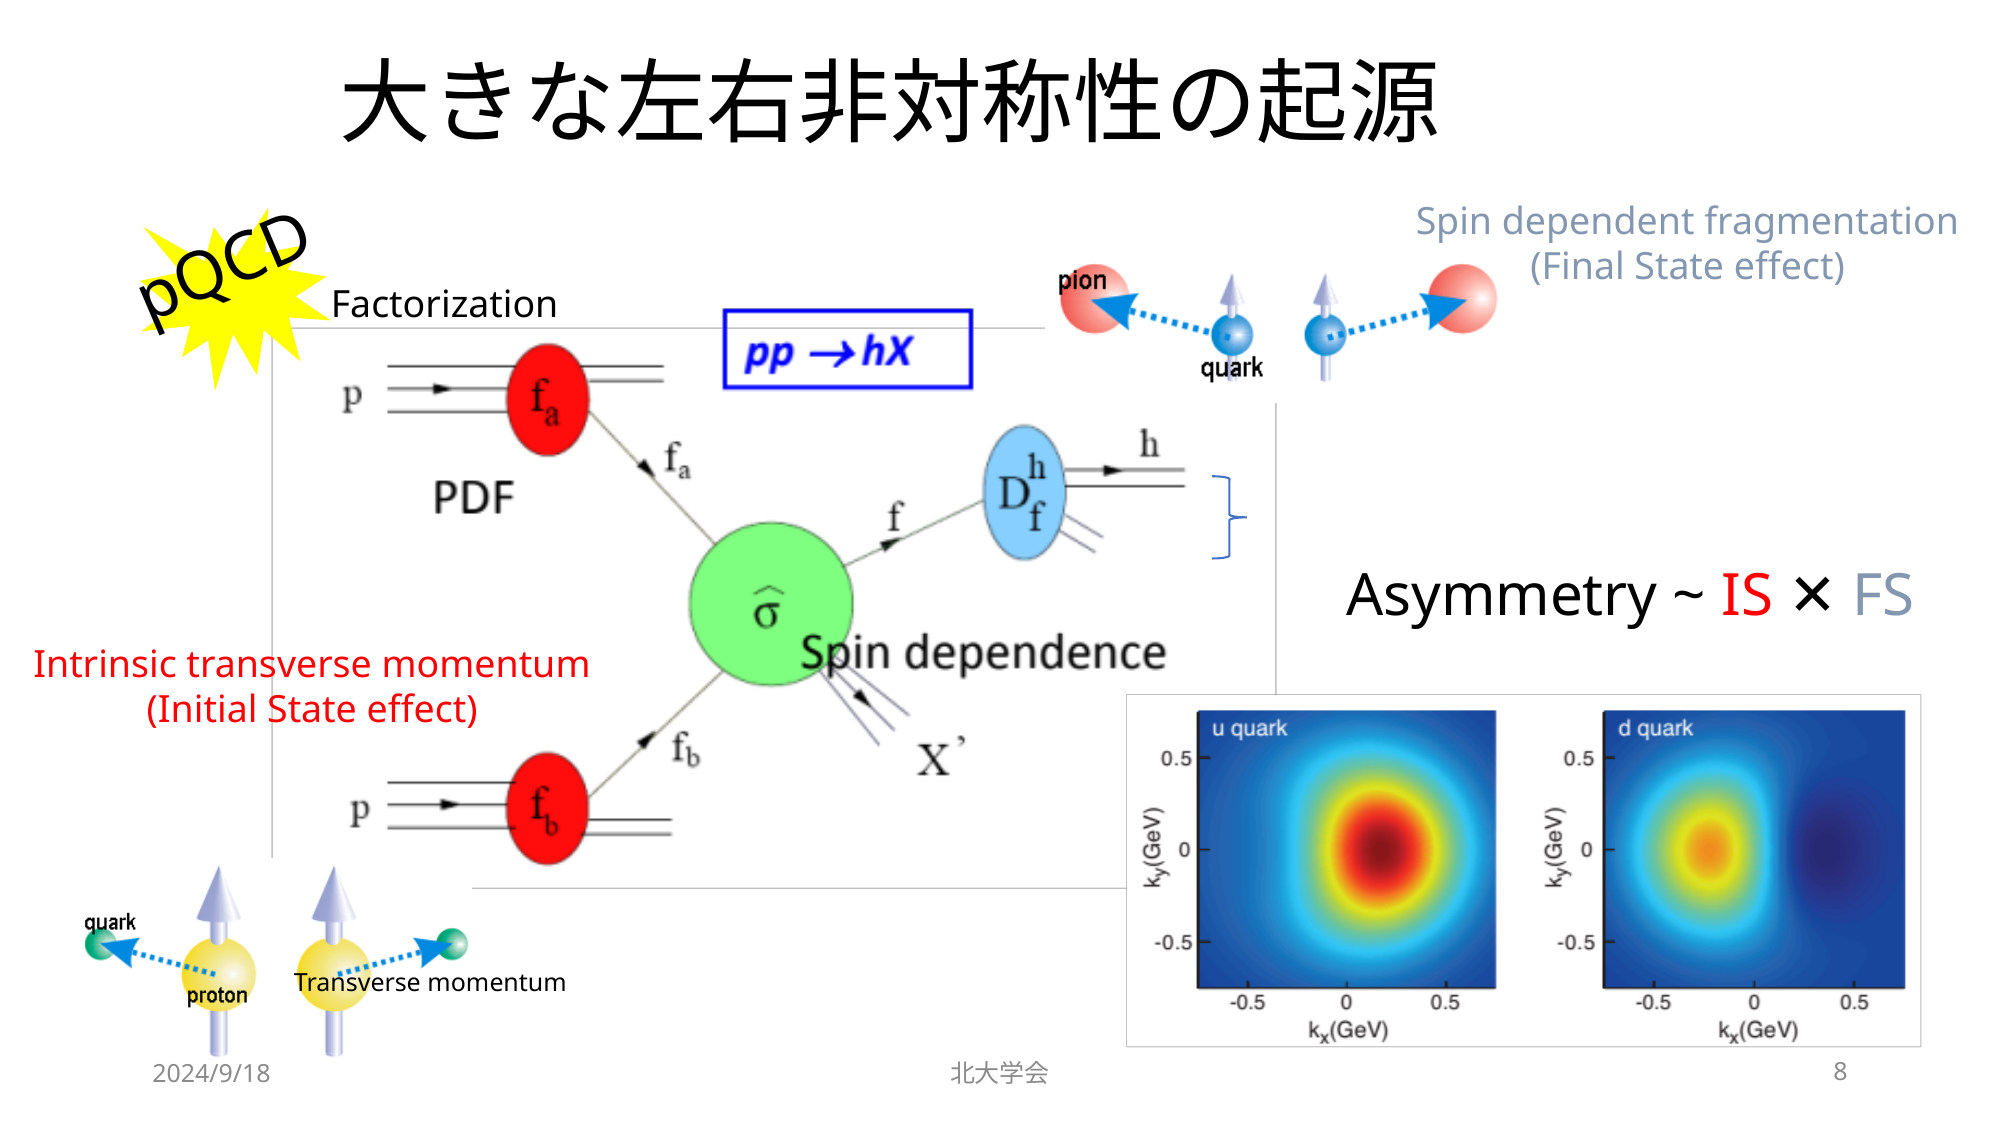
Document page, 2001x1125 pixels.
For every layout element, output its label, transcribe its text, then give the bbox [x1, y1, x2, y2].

text_box Intrinsic transverse momentum (Initial State effect) [18, 632, 160, 738]
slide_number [137, 1042, 588, 1103]
text_box Asymmetry ~ IS ✕ FS [1331, 549, 1930, 635]
title 大きな左右非対称性の起源 [324, 11, 1675, 199]
picture [78, 240, 1925, 1060]
slide_number 8 [1412, 1052, 1863, 1103]
text_box [142, 226, 162, 241]
footer 北大学会 [662, 1042, 1338, 1103]
text_box Spin dependent fragmentation (Final State effect) [1401, 190, 1975, 295]
text_box pQCD [105, 177, 330, 349]
